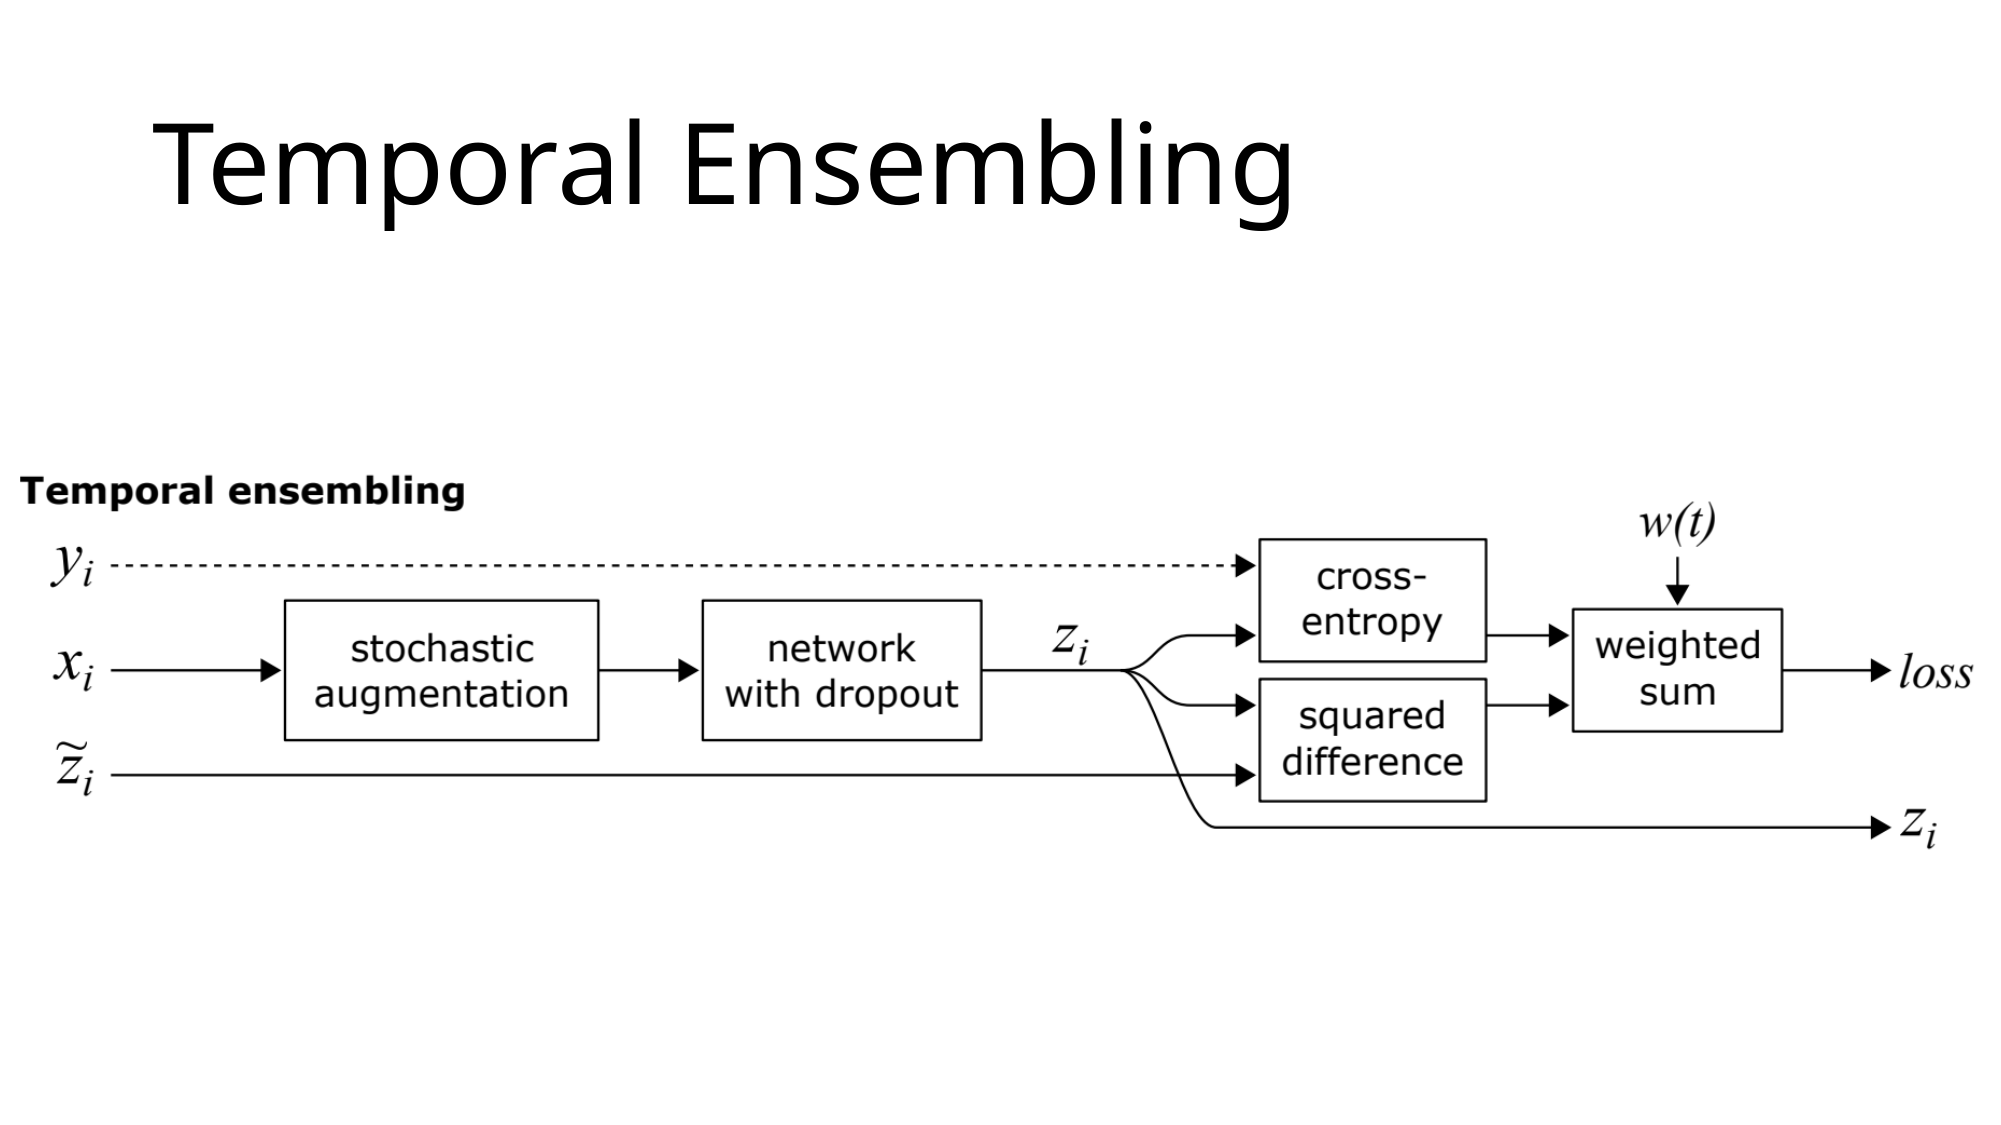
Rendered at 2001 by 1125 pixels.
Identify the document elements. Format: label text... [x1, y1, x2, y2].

picture [17, 453, 1983, 859]
title Temporal Ensembling [137, 59, 1863, 278]
